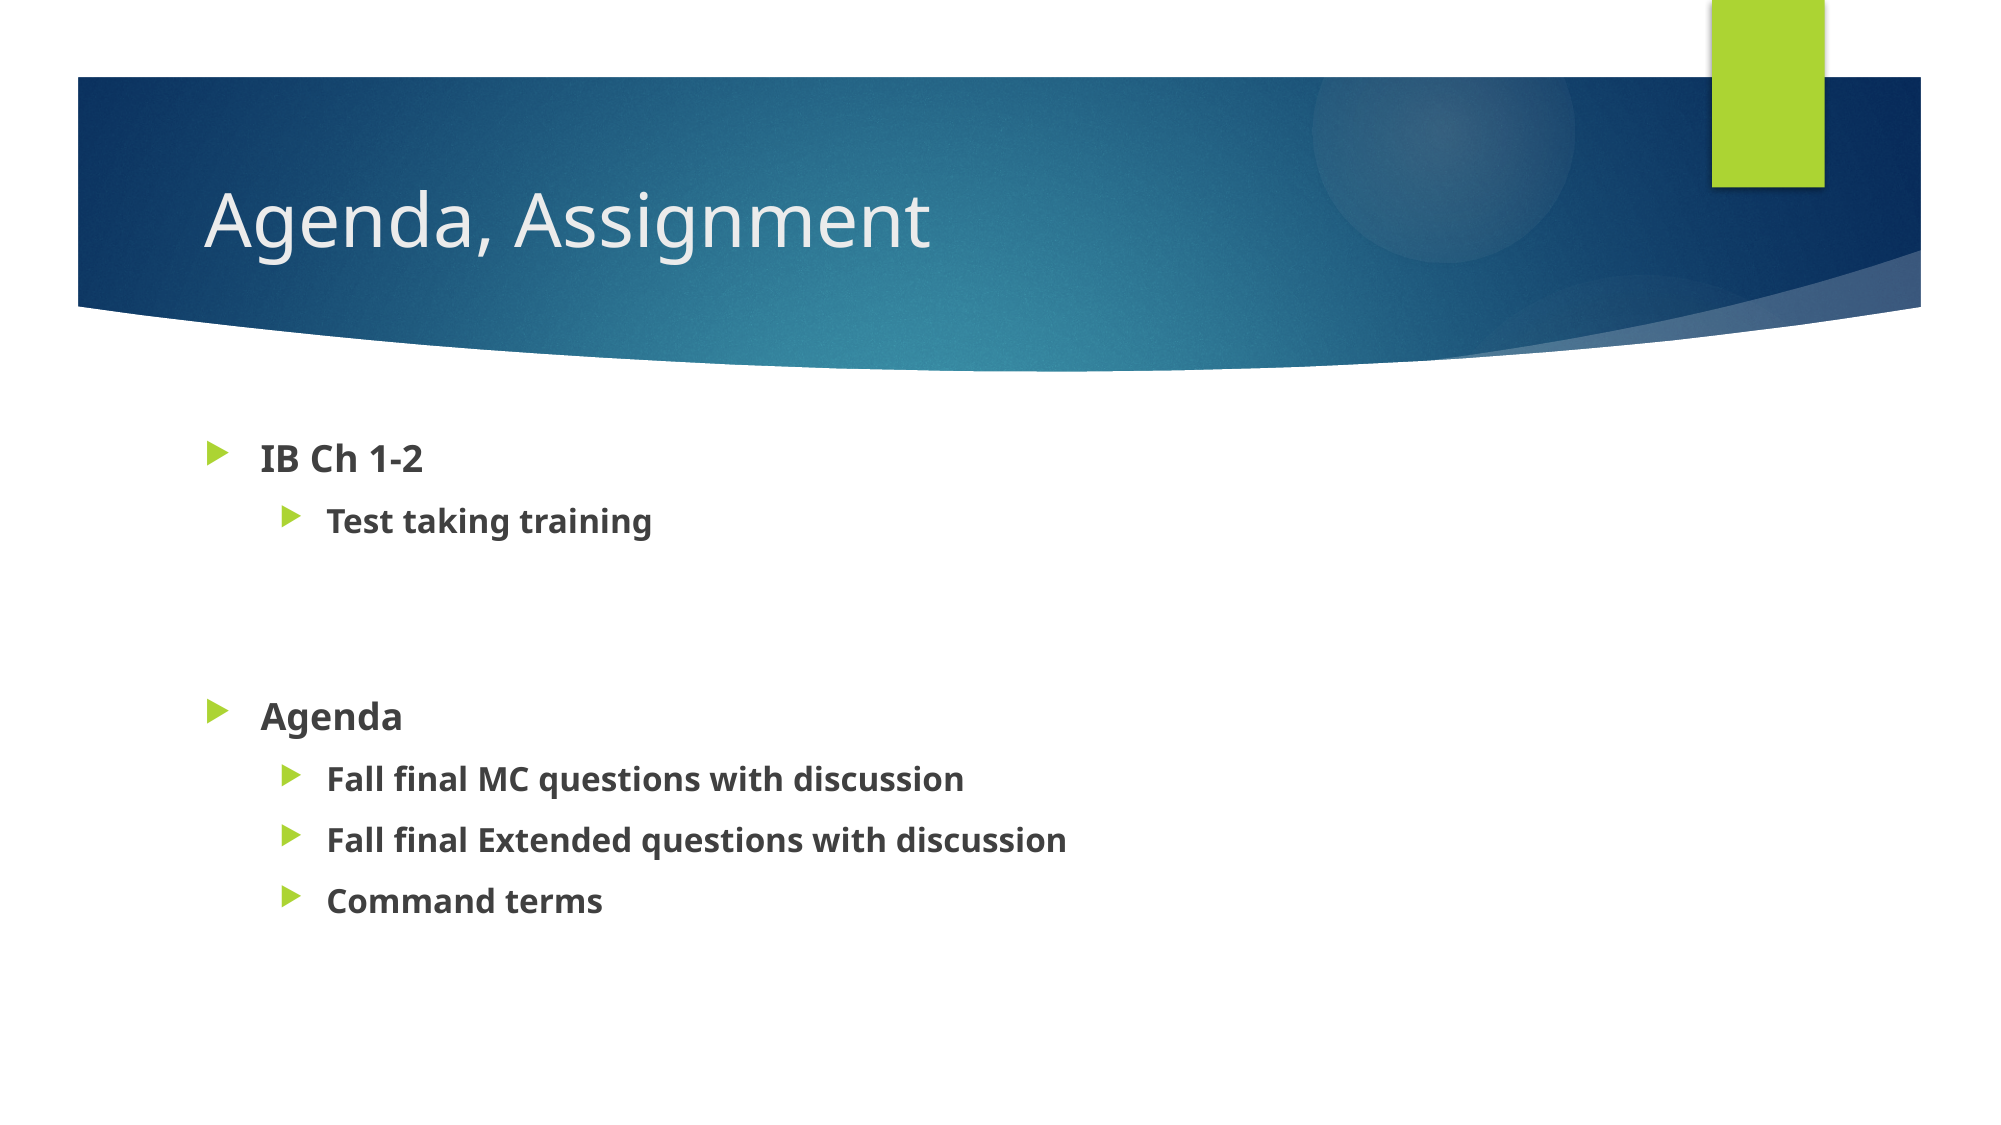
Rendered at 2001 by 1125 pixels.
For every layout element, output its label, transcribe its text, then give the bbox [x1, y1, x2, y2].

title Agenda, Assignment [189, 159, 1627, 276]
list IB Ch 1-2 Test taking training Agenda Fall final MC questions with discussion Fall final Extended questions with discussion Command terms [189, 427, 1664, 988]
